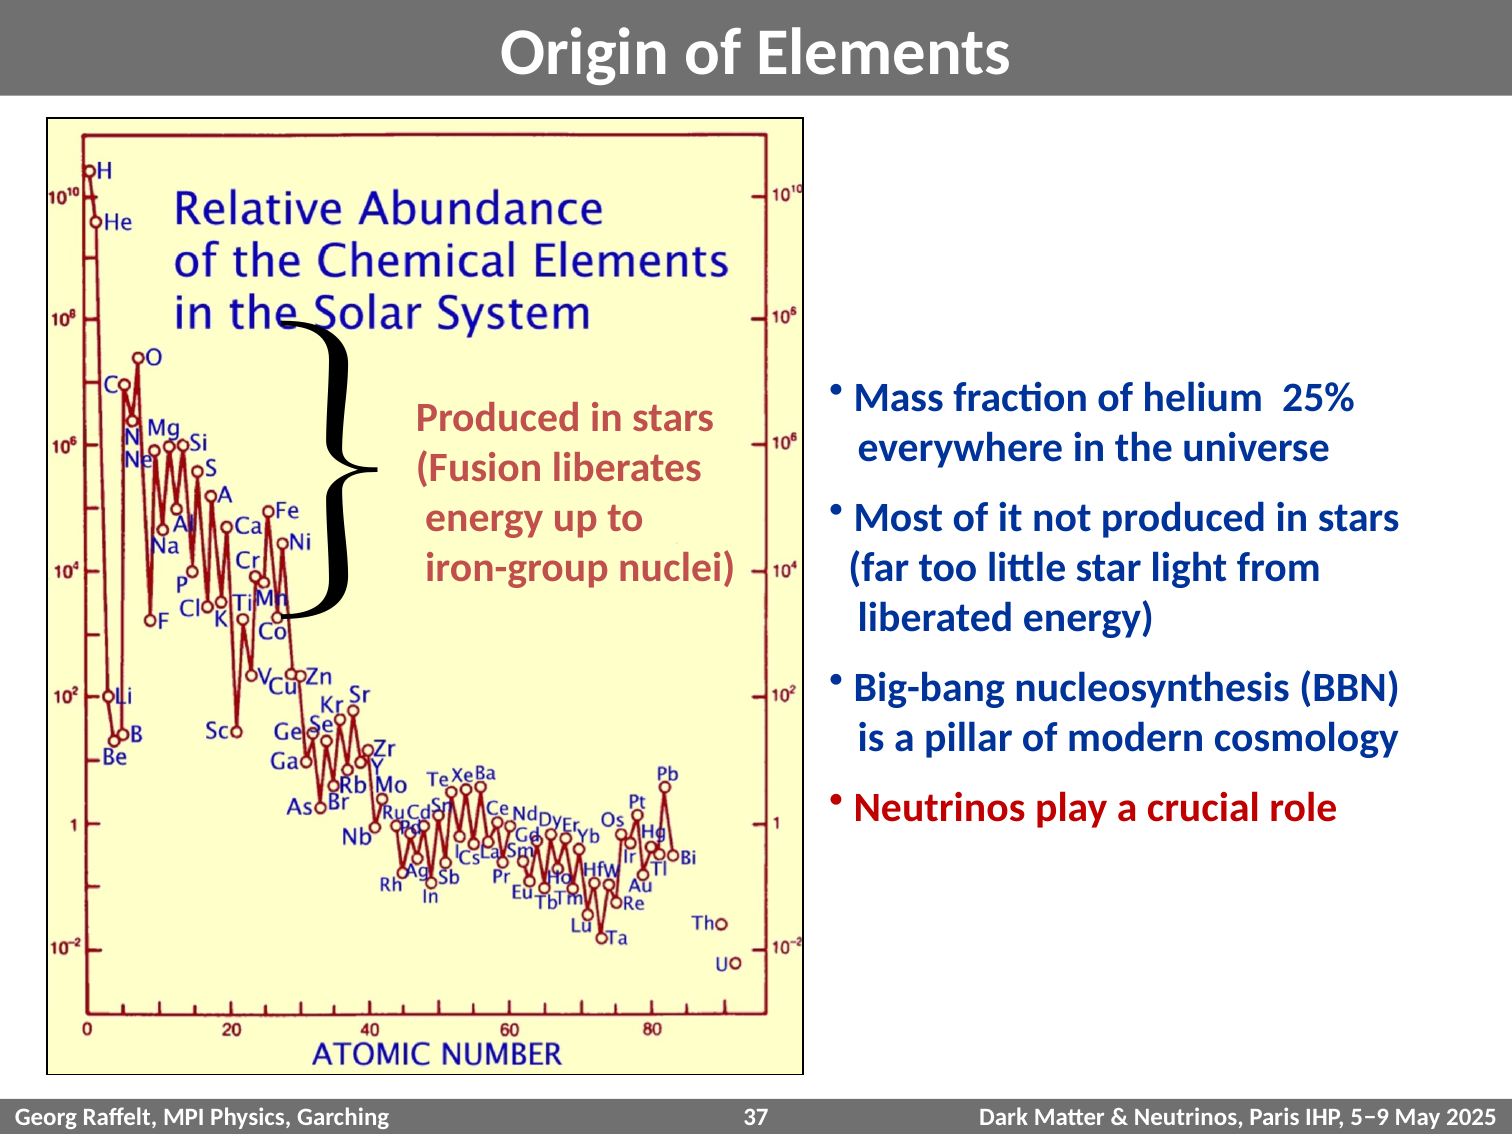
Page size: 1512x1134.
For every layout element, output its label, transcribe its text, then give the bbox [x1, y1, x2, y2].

title Origin of Elements [0, 0, 1512, 96]
picture [46, 117, 804, 1075]
